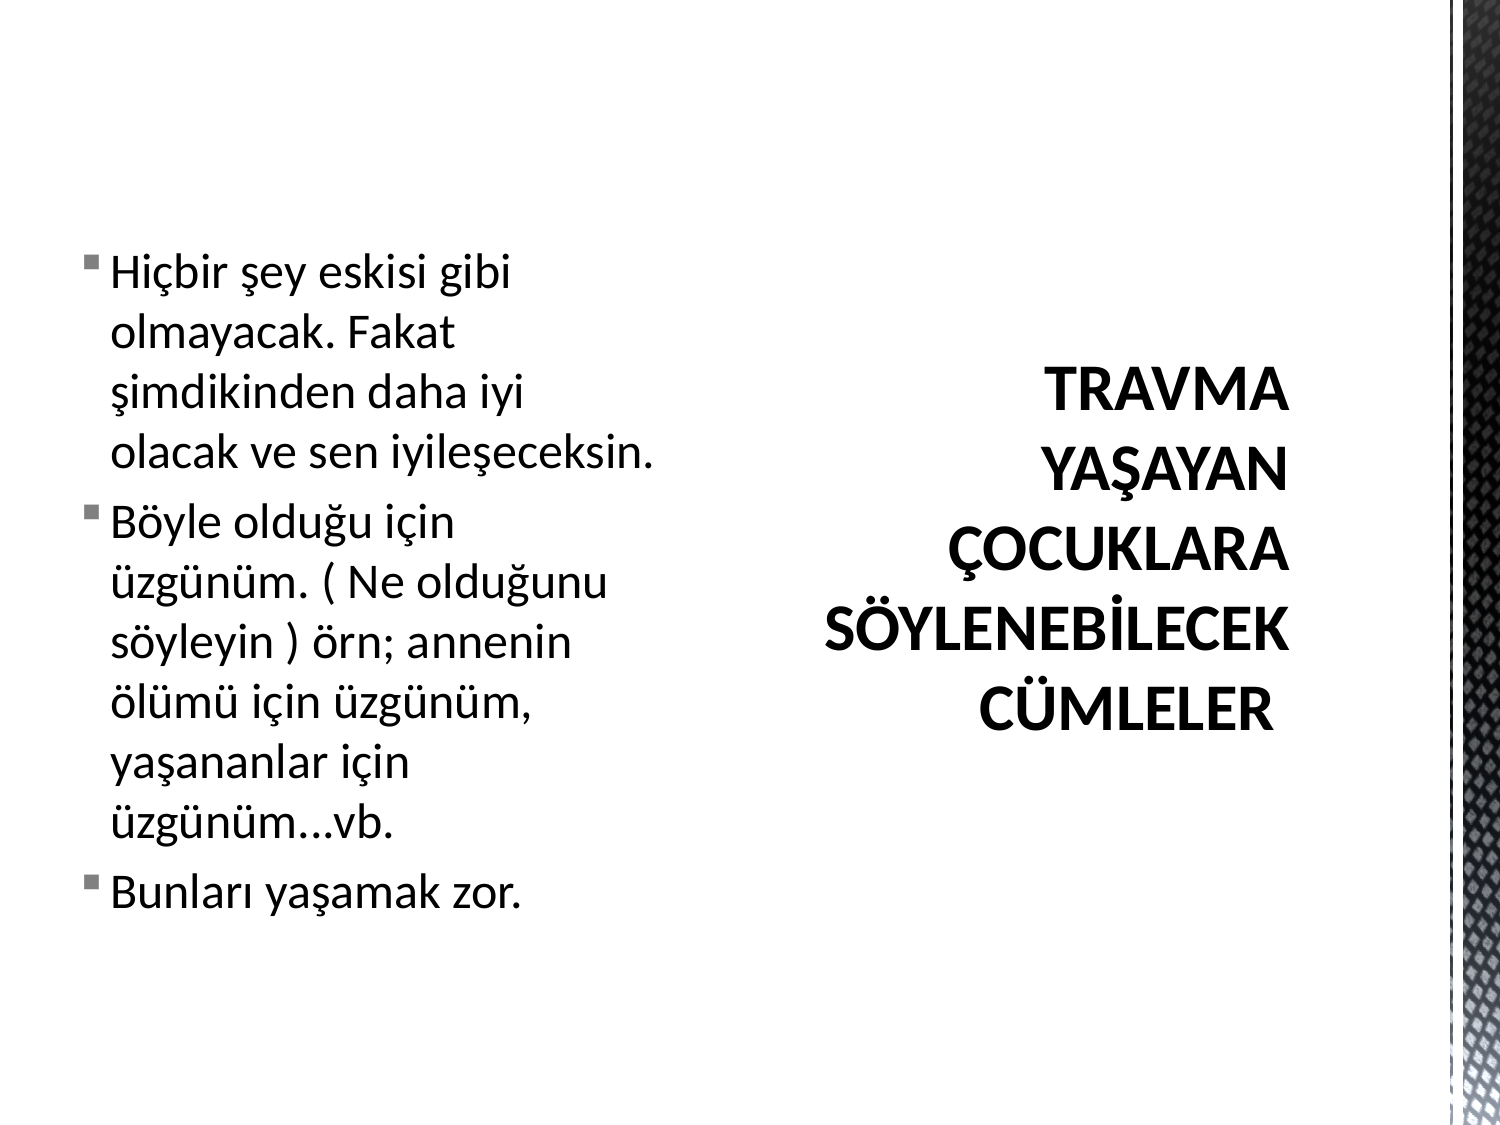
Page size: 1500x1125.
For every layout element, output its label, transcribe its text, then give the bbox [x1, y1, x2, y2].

title TRAVMA YAŞAYAN ÇOCUKLARA SÖYLENEBİLECEK CÜMLELER [800, 75, 1306, 1013]
list Hiçbir şey eskisi gibi olmayacak. Fakat şimdikinden daha iyi olacak ve sen iyileşeceksin. Böyle olduğu için üzgünüm. ( Ne olduğunu söyleyin ) örn; annenin ölümü için üzgünüm, yaşananlar için üzgünüm...vb. Bunları yaşamak zor. [64, 75, 675, 1013]
picture [1447, 0, 1500, 1125]
